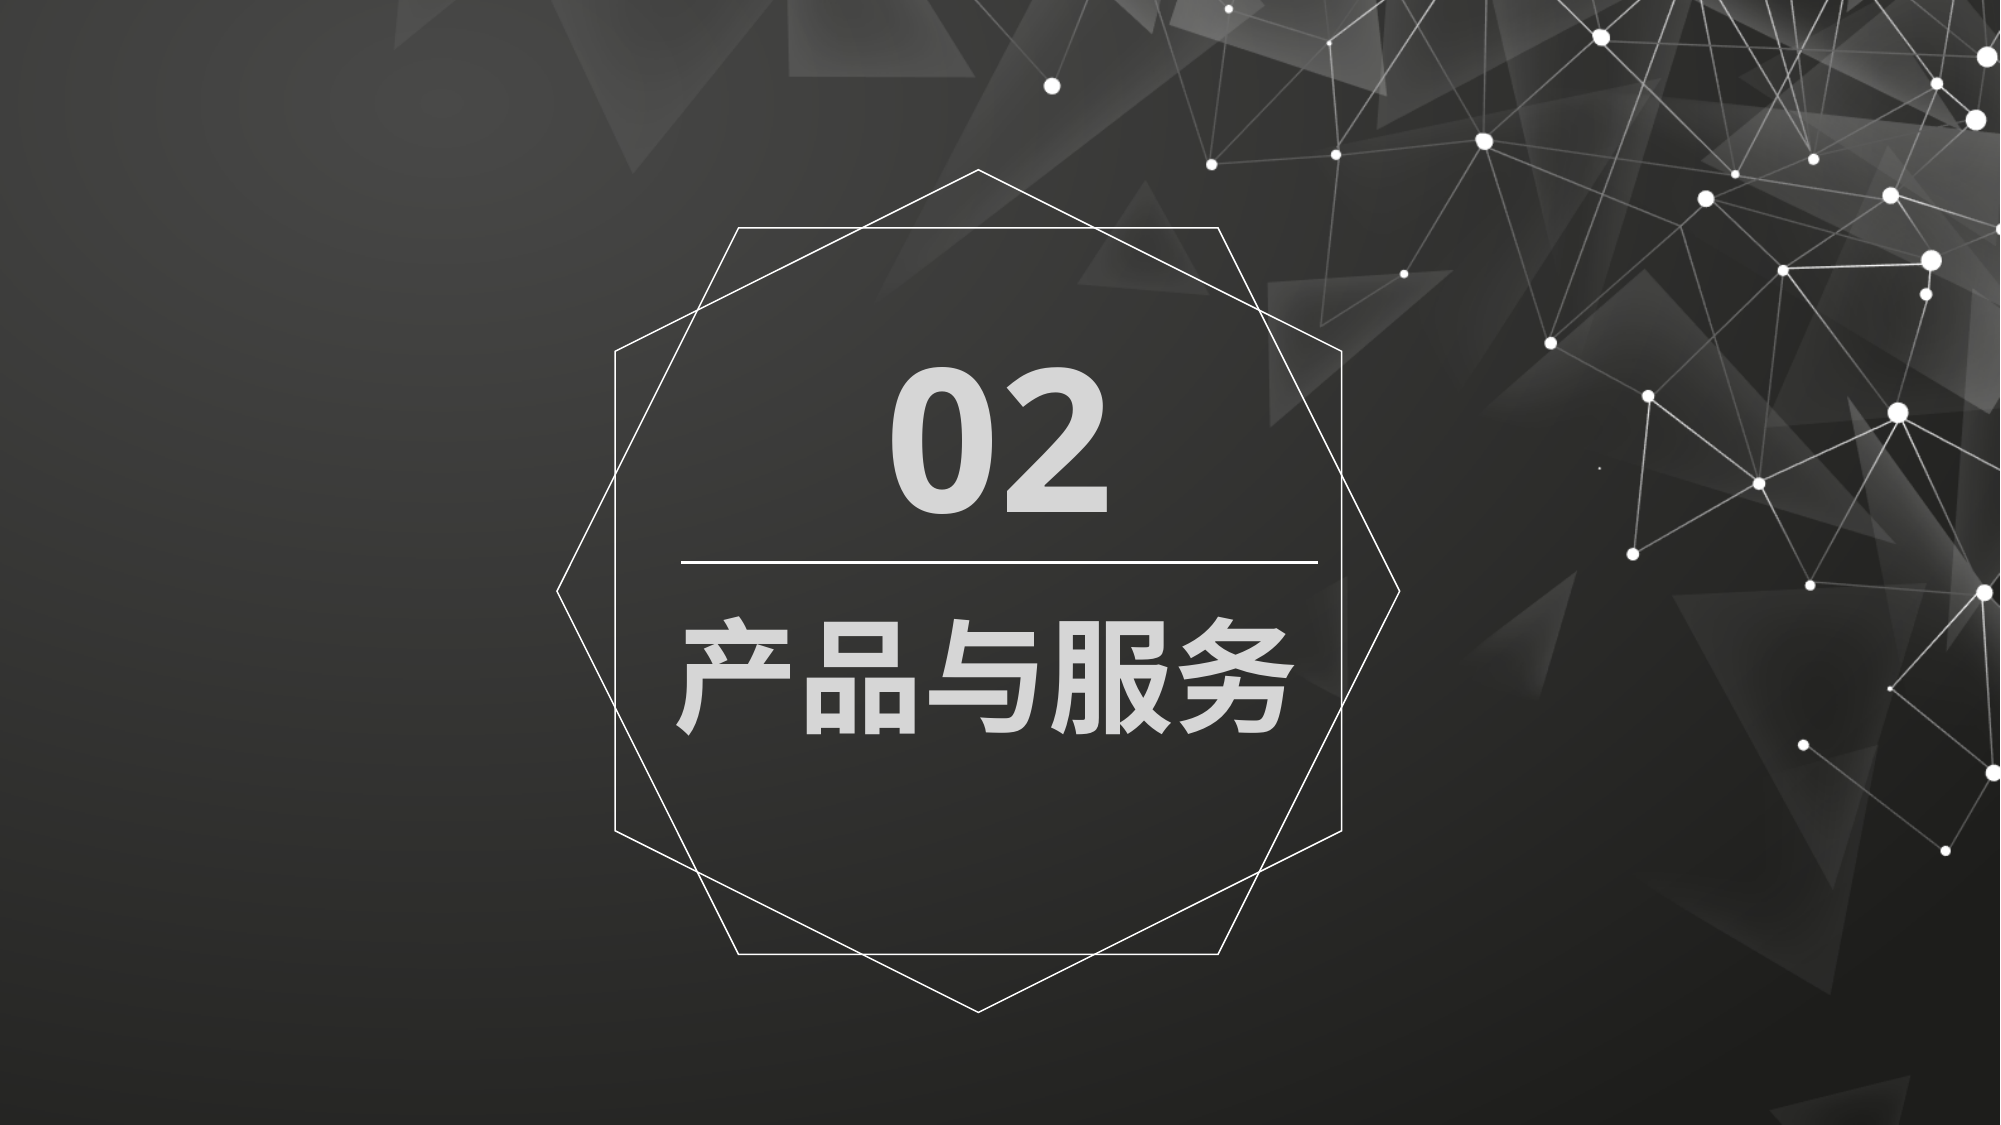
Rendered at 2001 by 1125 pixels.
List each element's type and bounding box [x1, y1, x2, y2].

picture [0, 0, 2000, 1125]
text_box [556, 169, 1400, 1013]
